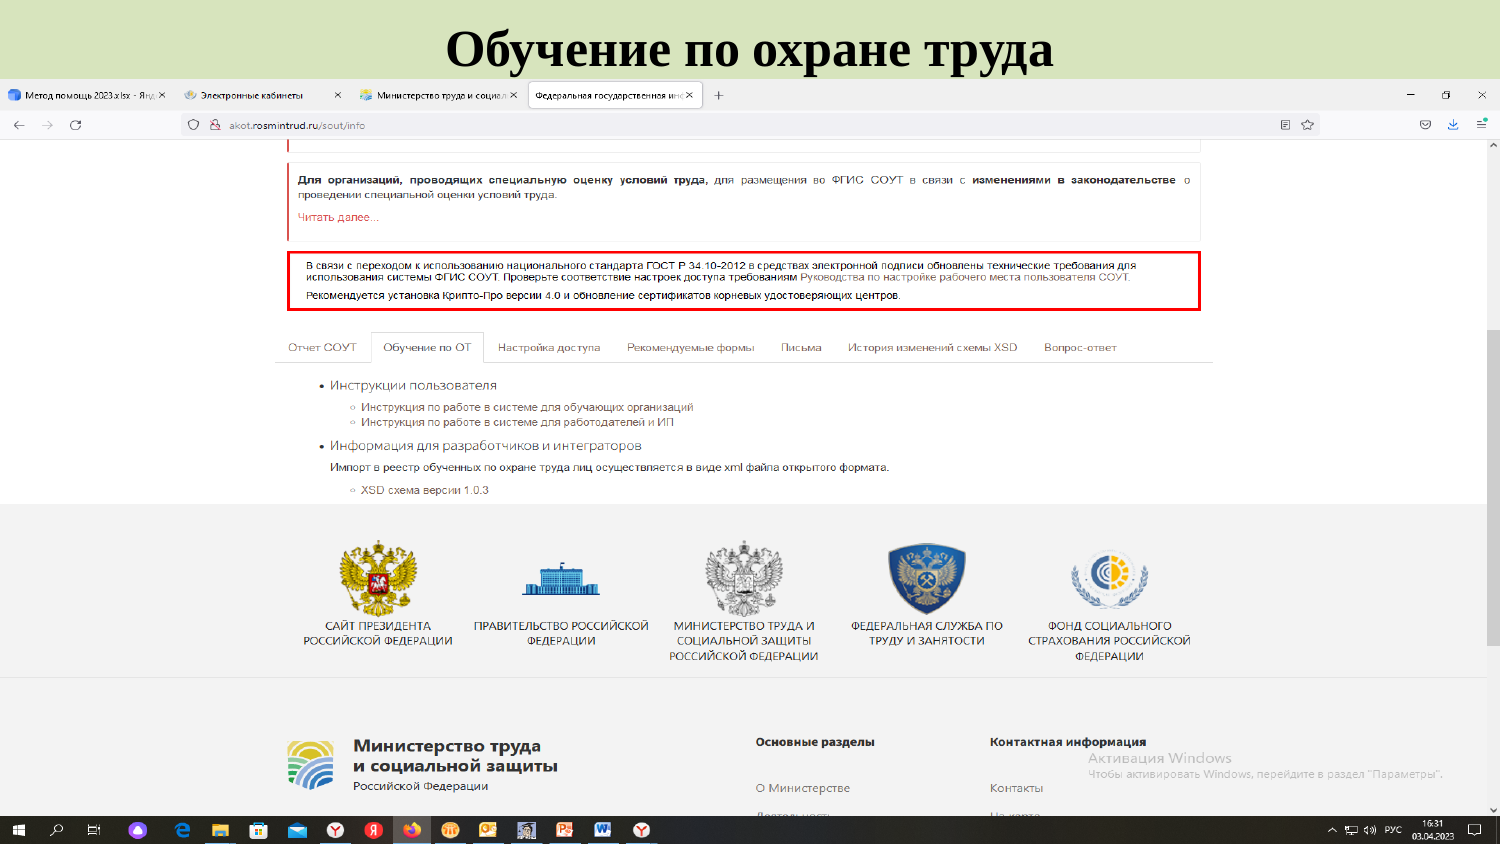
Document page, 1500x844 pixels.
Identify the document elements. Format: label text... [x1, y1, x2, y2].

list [0, 78, 1500, 844]
title Обучение по охране труда [75, 0, 1425, 77]
